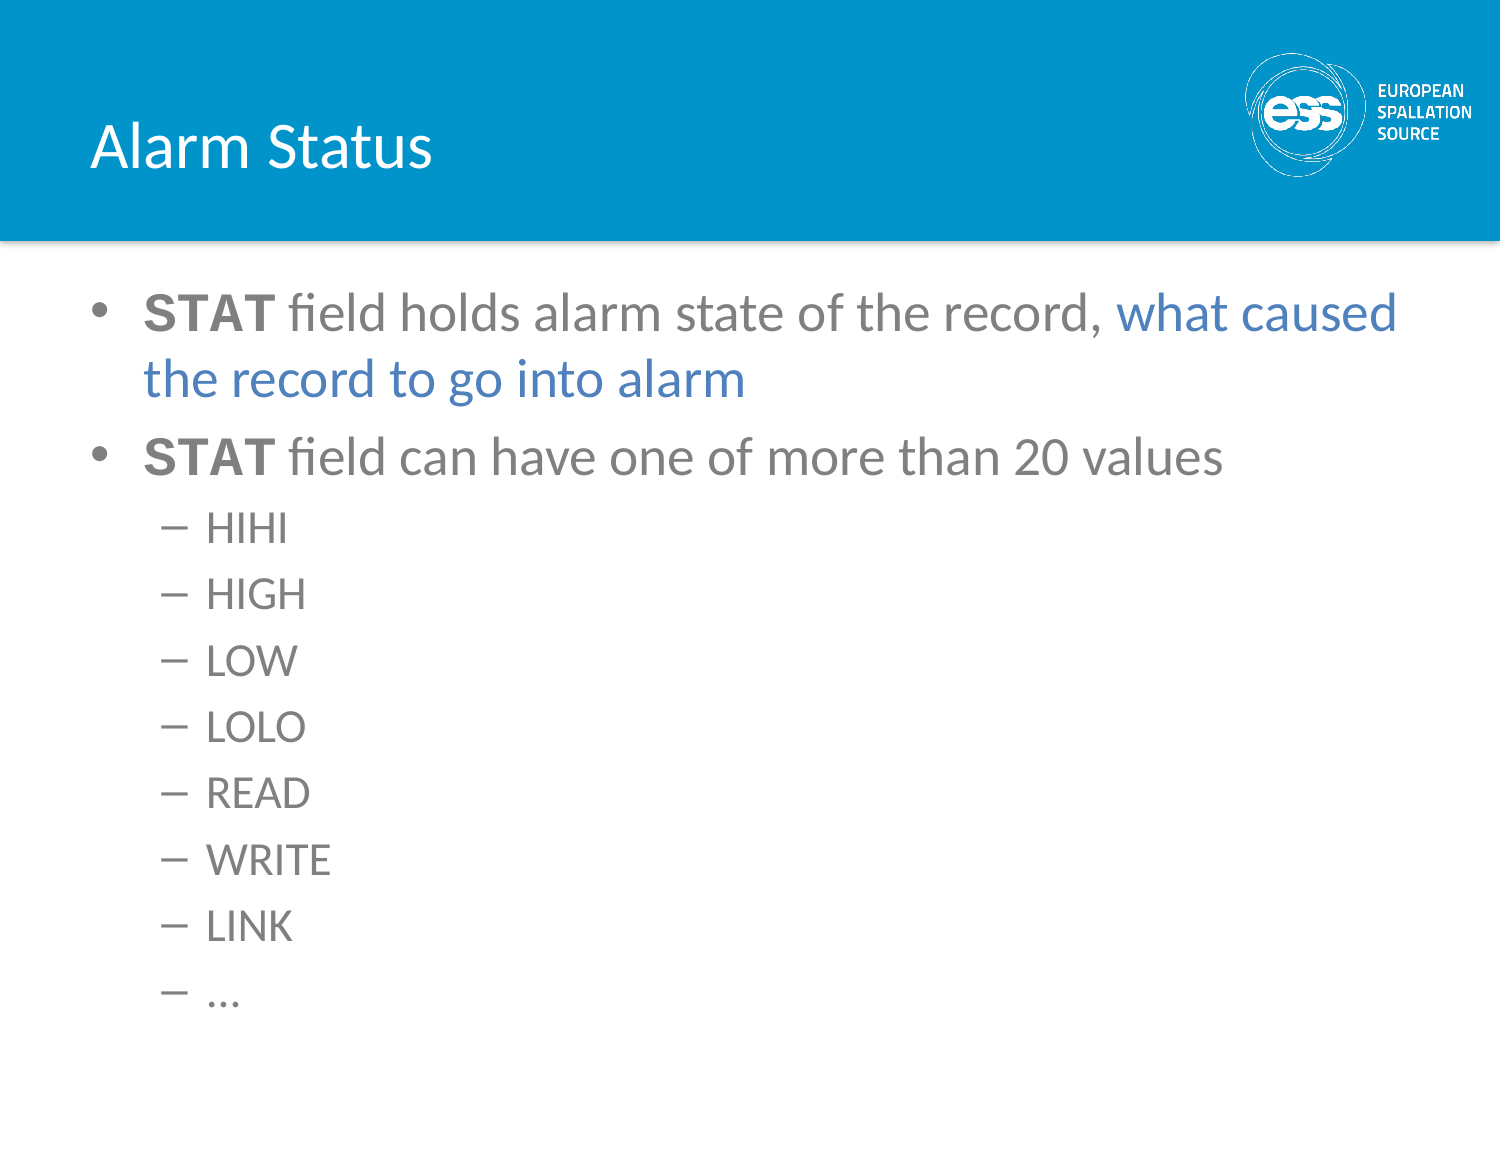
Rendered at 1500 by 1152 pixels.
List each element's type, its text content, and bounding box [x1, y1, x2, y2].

picture [1389, 106, 1394, 117]
picture [1264, 96, 1340, 130]
title Alarm Status [75, 46, 1247, 239]
picture [1296, 108, 1342, 130]
picture [1399, 111, 1406, 117]
picture [1409, 107, 1415, 118]
picture [1423, 85, 1429, 96]
picture [1418, 106, 1423, 118]
picture [1413, 85, 1420, 96]
picture [1379, 85, 1385, 96]
picture [1400, 85, 1407, 96]
picture [1443, 88, 1450, 95]
picture [1436, 106, 1443, 117]
picture [1454, 85, 1458, 96]
list STAT field holds alarm state of the record, what caused the record to go into alarm STAT field can have one of more than 20 values HIHI HIGH LOW LOLO READ WRITE LINK ... [75, 268, 1425, 1029]
picture [1432, 128, 1438, 139]
